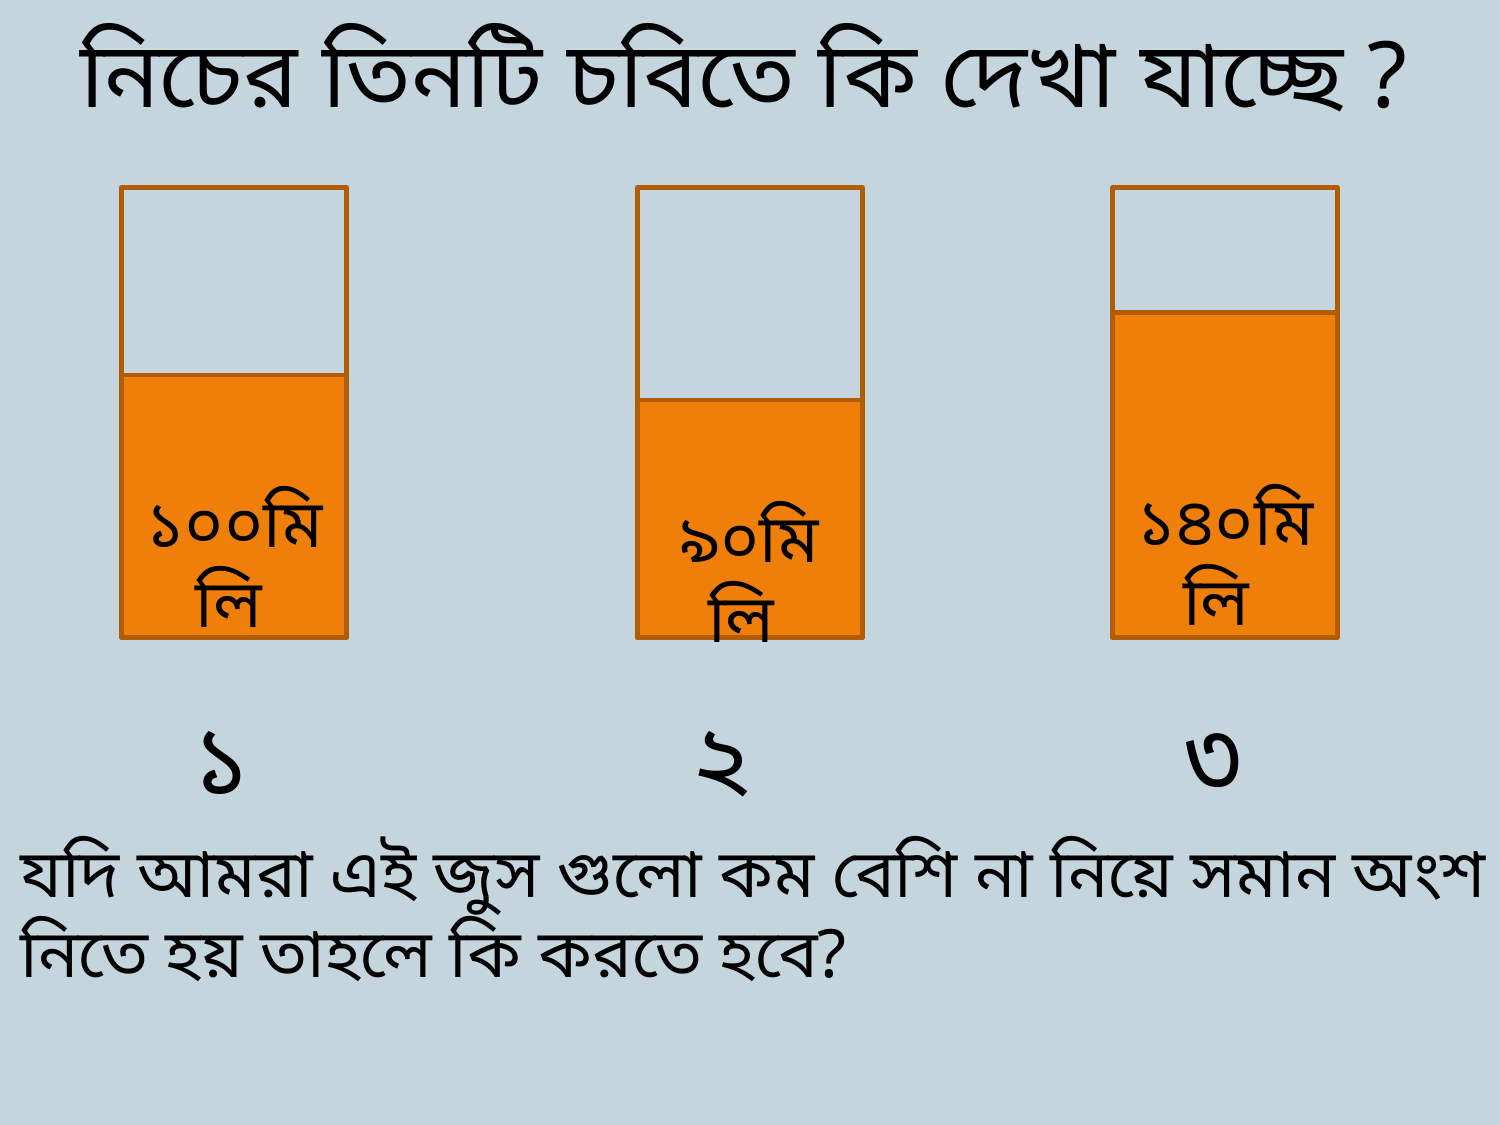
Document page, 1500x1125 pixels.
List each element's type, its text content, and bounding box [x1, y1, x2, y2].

text_box ৩ [1168, 684, 1282, 819]
text_box [635, 398, 865, 640]
text_box [119, 185, 349, 373]
text_box ১০০মিলি [121, 473, 347, 648]
text_box ১৪০মিলি [1112, 471, 1338, 646]
text_box [1110, 310, 1340, 640]
text_box [1110, 185, 1340, 310]
text_box নিচের তিনটি চবিতে কি দেখা যাচ্ছে ? [5, 8, 1500, 133]
text_box [119, 373, 349, 640]
text_box ১ [144, 687, 324, 823]
text_box ২ [678, 687, 822, 823]
text_box যদি আমরা এই জুস গুলো কম বেশি না নিয়ে সমান অংশ নিতে হয় তাহলে কি করতে হবে? [5, 823, 1500, 999]
text_box [635, 185, 865, 398]
text_box ৯০মিলি [637, 488, 863, 664]
